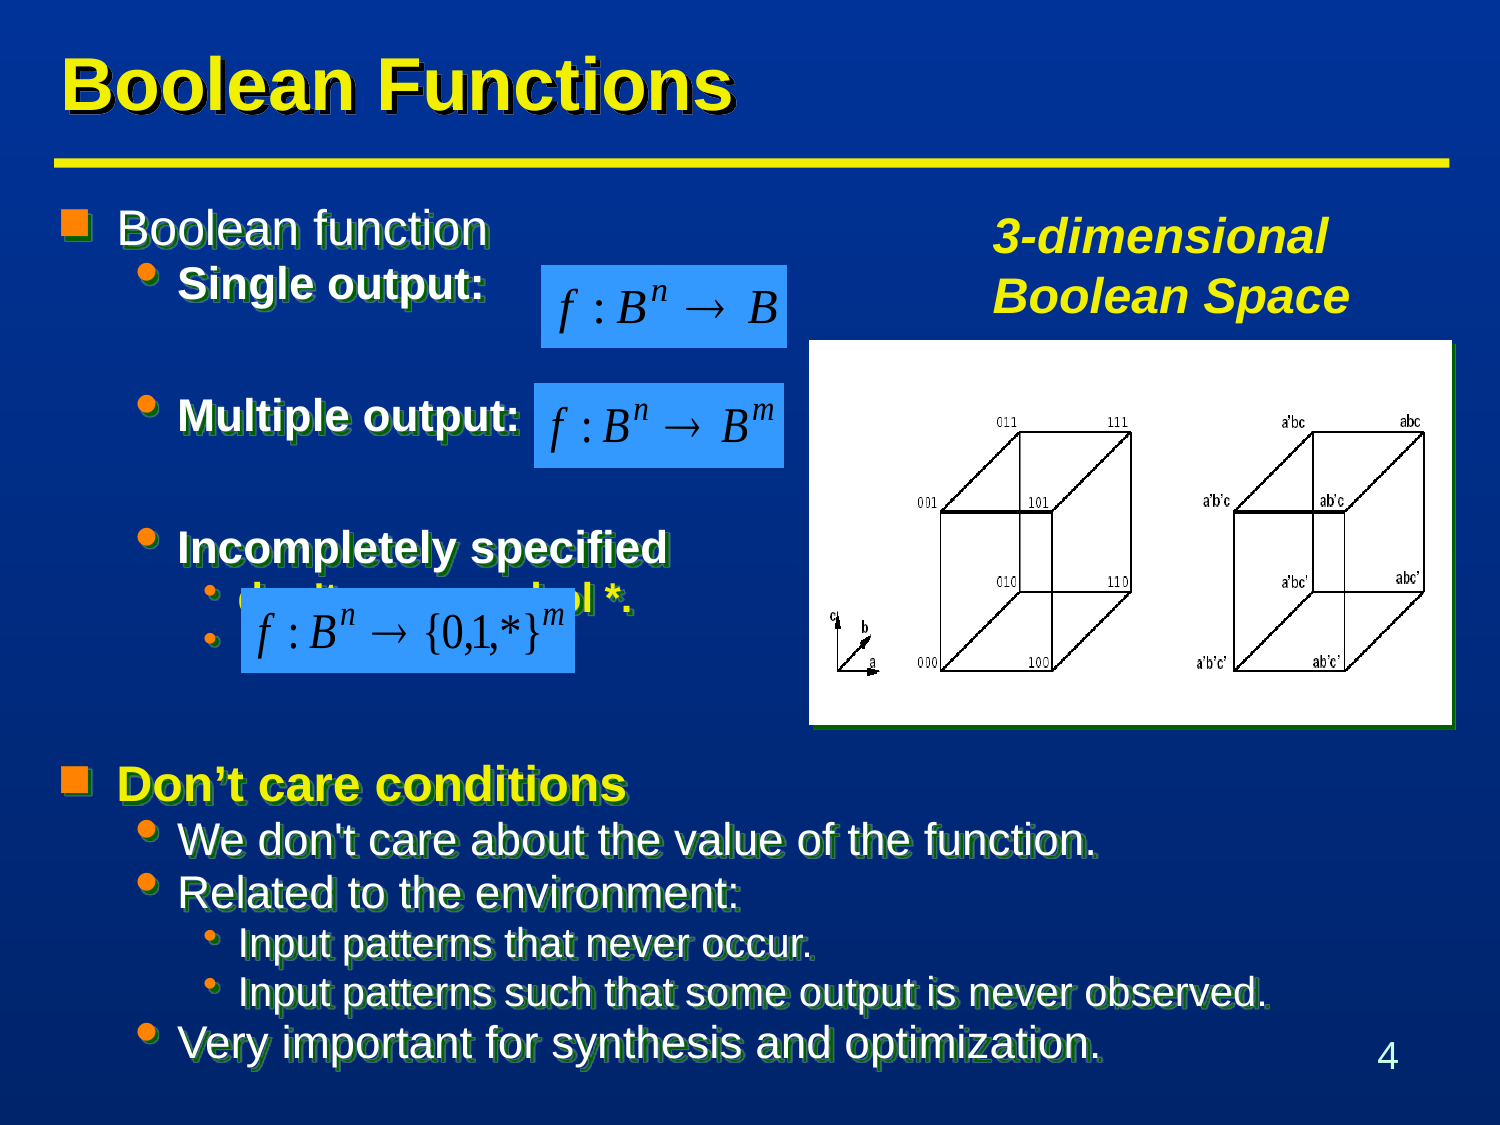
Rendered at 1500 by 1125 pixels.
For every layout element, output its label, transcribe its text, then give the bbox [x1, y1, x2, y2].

title Boolean Functions [46, 33, 1455, 139]
picture [809, 340, 1452, 726]
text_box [540, 264, 788, 349]
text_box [533, 382, 785, 468]
text_box 3-dimensional Boolean Space [977, 195, 1366, 331]
list Boolean function Single output: Multiple output: Incompletely specified don't care symbol *. Don’t care conditions We don't care about the value of the function. Related to the environment: Input patterns that never occur. Input patterns such that some output is never observed. Very important for synthesis and optimization. [49, 199, 1449, 1079]
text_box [240, 587, 576, 674]
